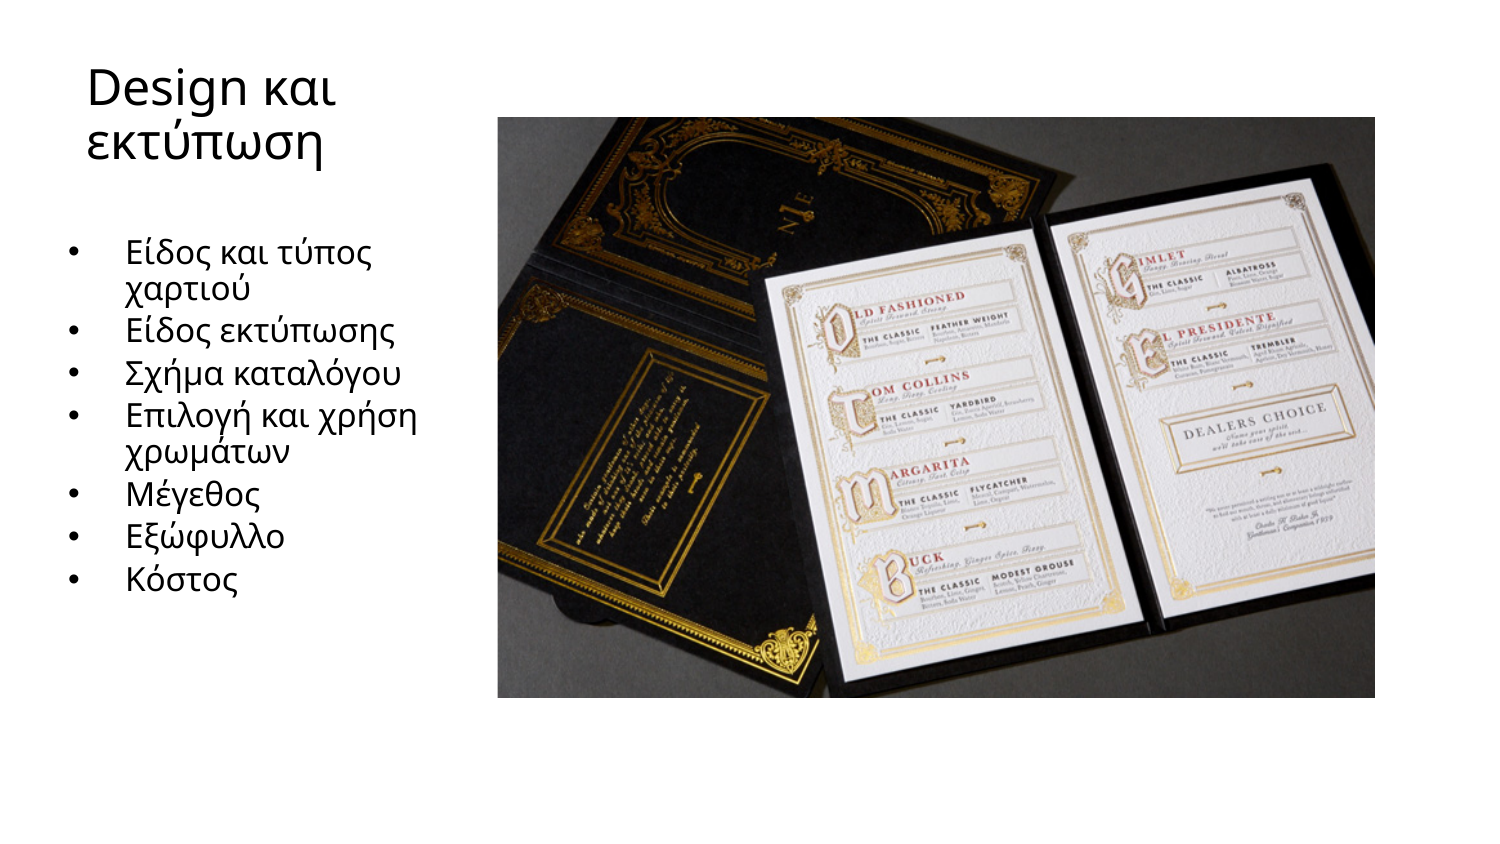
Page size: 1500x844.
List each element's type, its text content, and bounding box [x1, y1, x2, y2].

text_box Είδος και τύπος χαρτιού Είδος εκτύπωσης Σχήμα καταλόγου Επιλογή και χρήση χρωμάτων Μέγεθος Εξώφυλλο Κόστος [53, 228, 484, 616]
text_box Design και εκτύπωση [71, 54, 484, 128]
picture [497, 116, 1376, 699]
